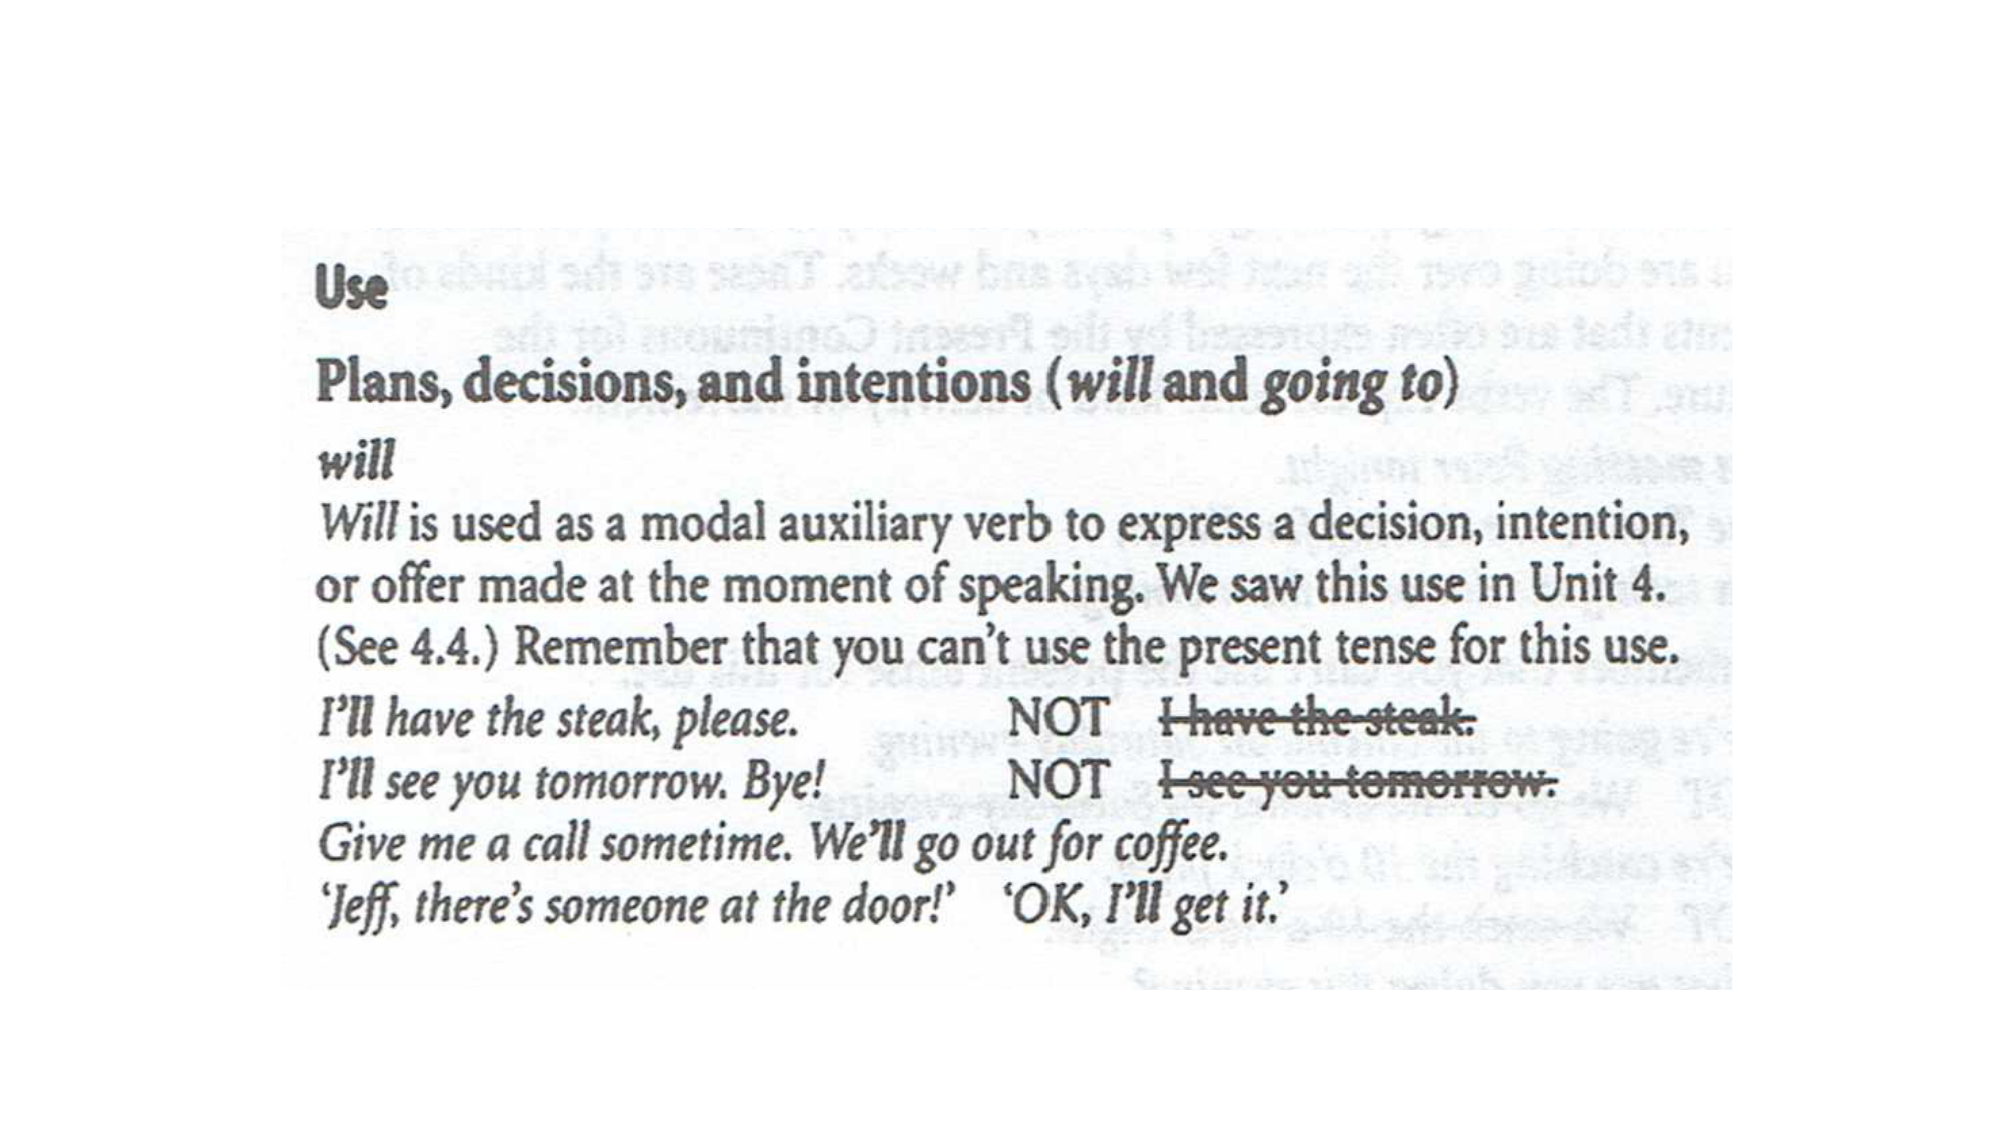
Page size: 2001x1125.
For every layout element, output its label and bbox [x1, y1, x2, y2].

picture [281, 228, 1733, 990]
